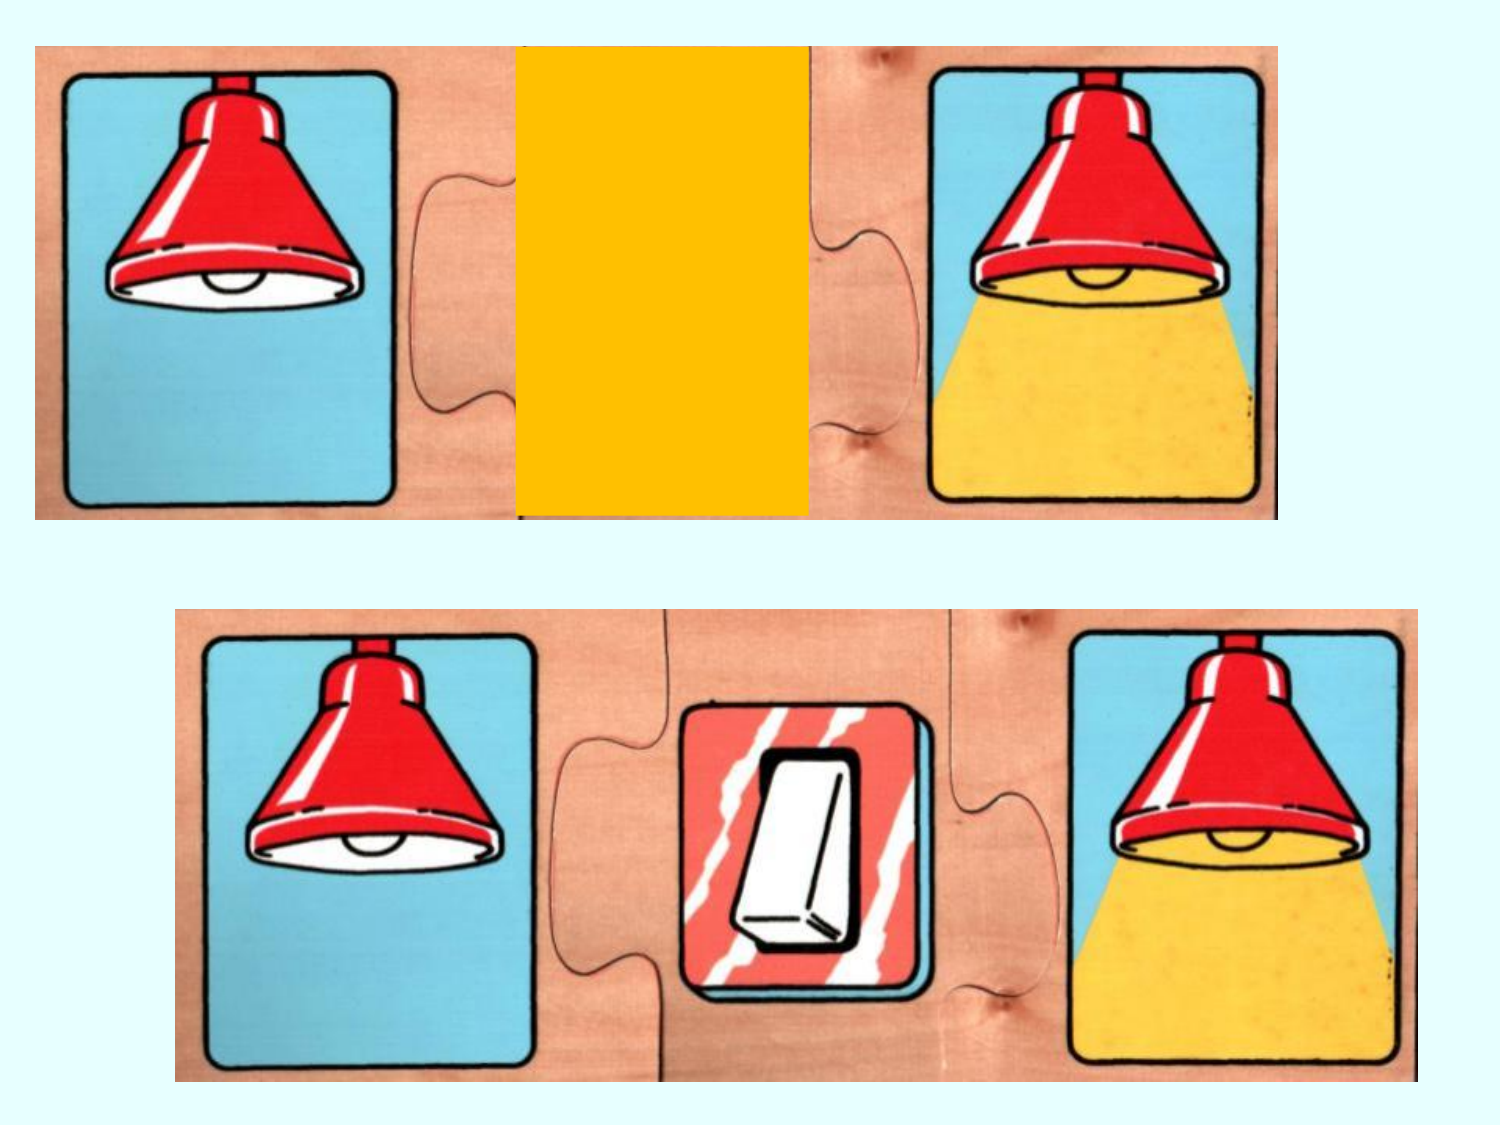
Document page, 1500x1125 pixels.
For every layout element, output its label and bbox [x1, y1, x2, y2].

picture [175, 609, 1419, 1082]
picture [34, 46, 1278, 520]
